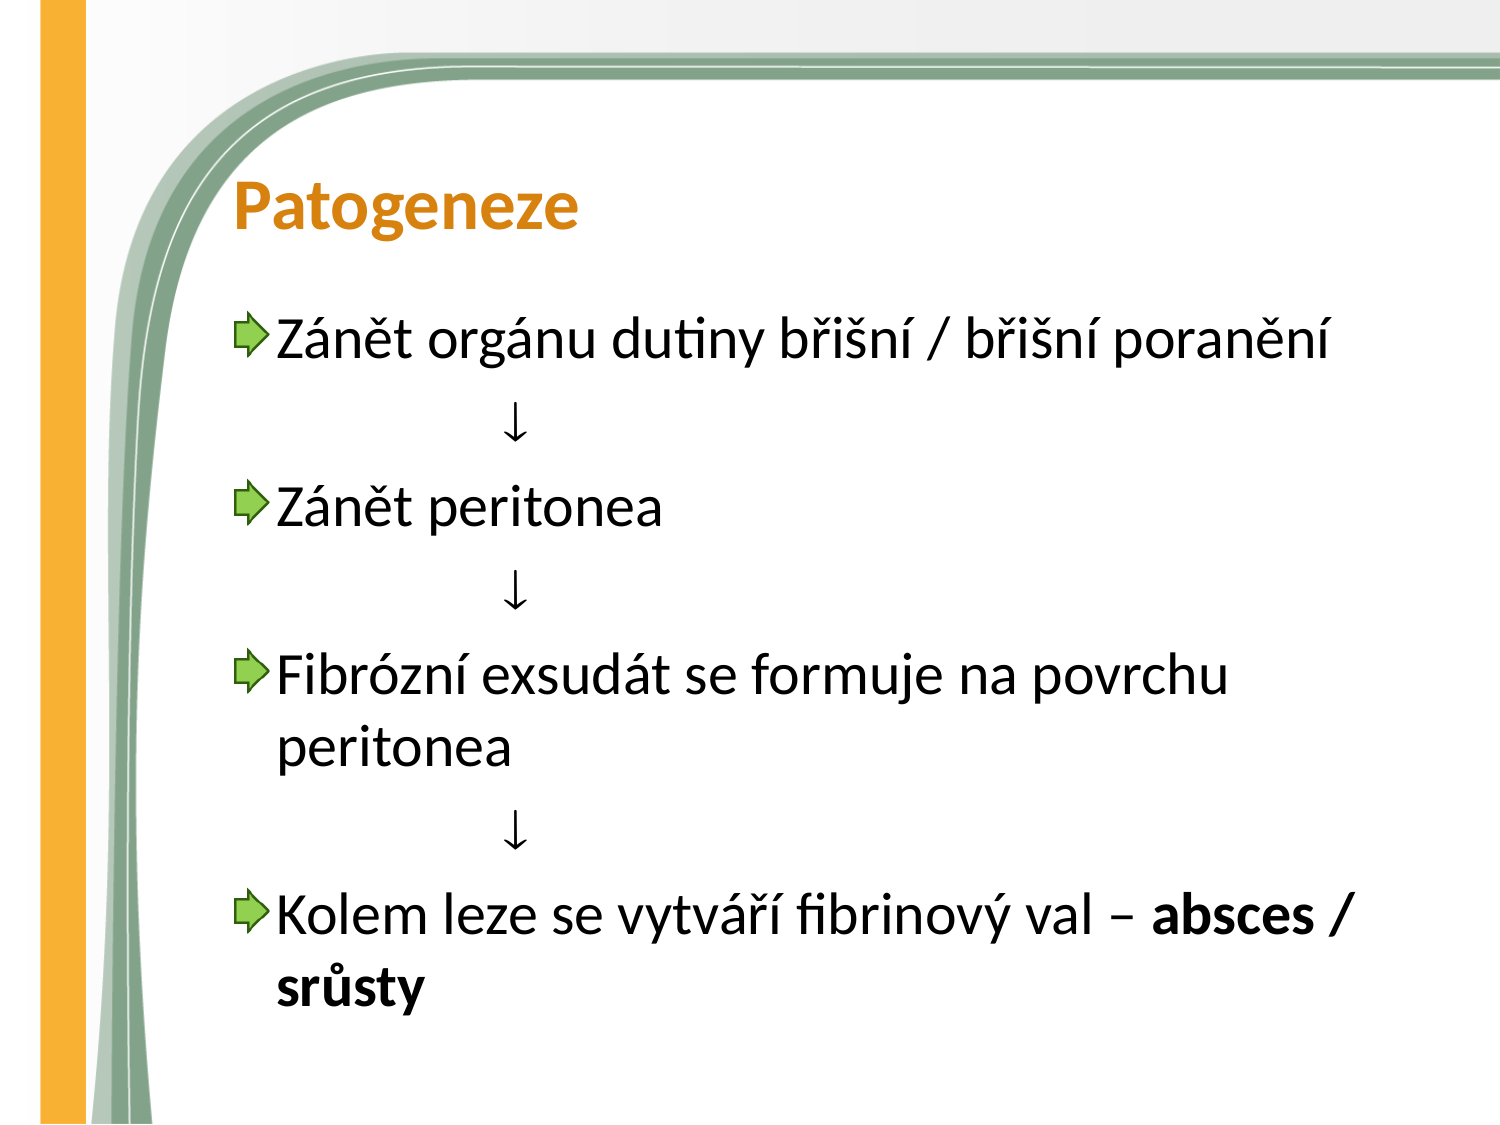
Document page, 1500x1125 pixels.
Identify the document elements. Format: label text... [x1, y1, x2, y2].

picture [0, 0, 1500, 1125]
list Zánět orgánu dutiny břišní / břišní poranění  Zánět peritonea  Fibrózní exsudát se formuje na povrchu peritonea  Kolem leze se vytváří fibrinový val – absces / srůsty [218, 290, 1425, 1035]
title Patogeneze [218, 149, 1425, 252]
